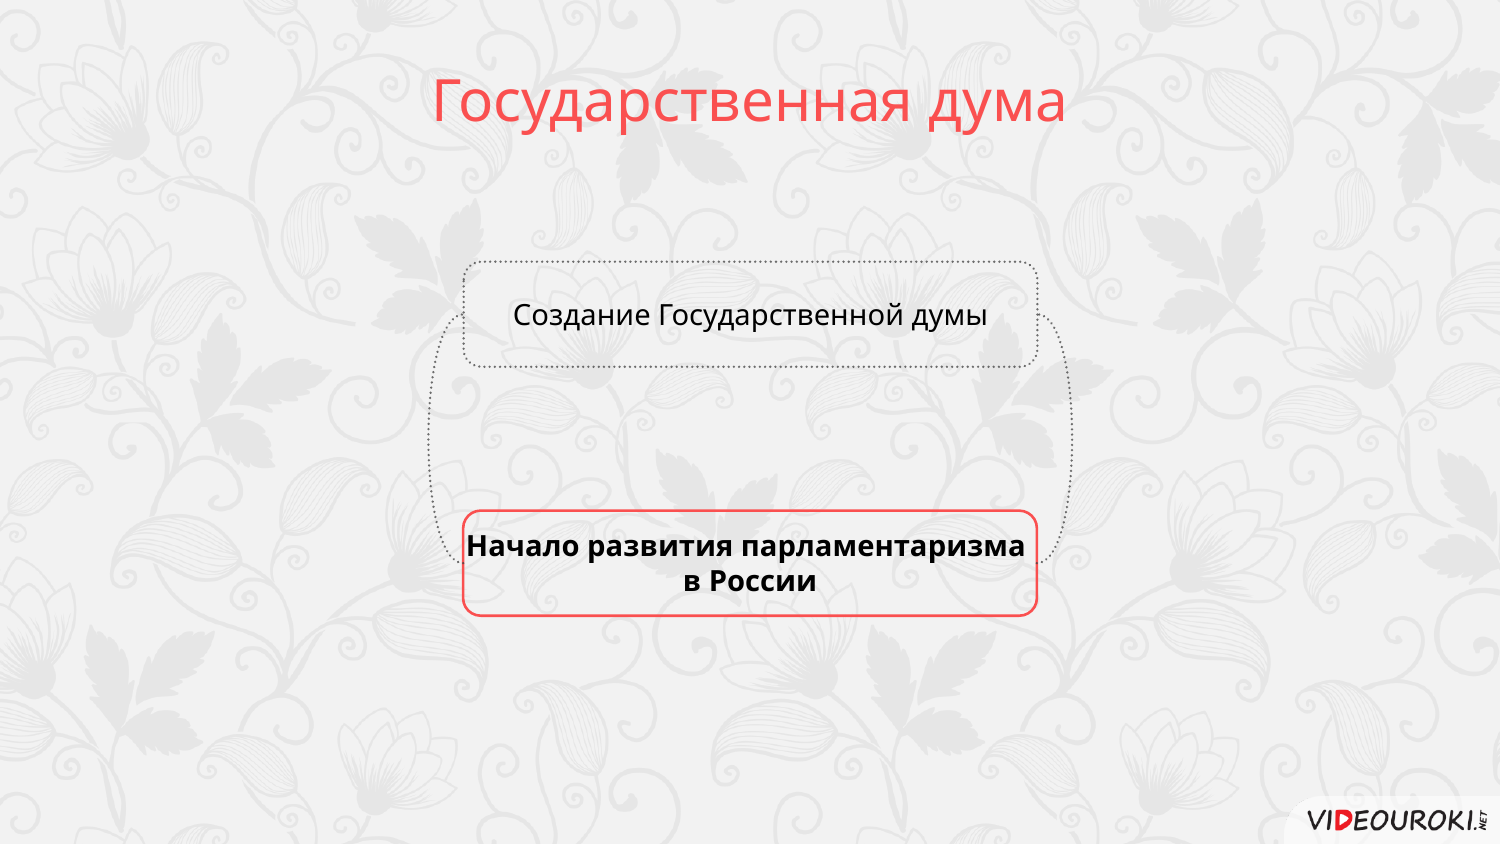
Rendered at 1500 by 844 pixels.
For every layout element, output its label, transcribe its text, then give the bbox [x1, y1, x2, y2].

text_box Начало развития парламентаризма в России [436, 520, 1064, 605]
text_box [464, 605, 1036, 616]
text_box [463, 261, 1038, 367]
text_box [465, 510, 1035, 520]
picture [0, 0, 1500, 844]
text_box Государственная дума [58, 63, 1442, 134]
text_box Создание Государственной думы [483, 288, 1018, 339]
